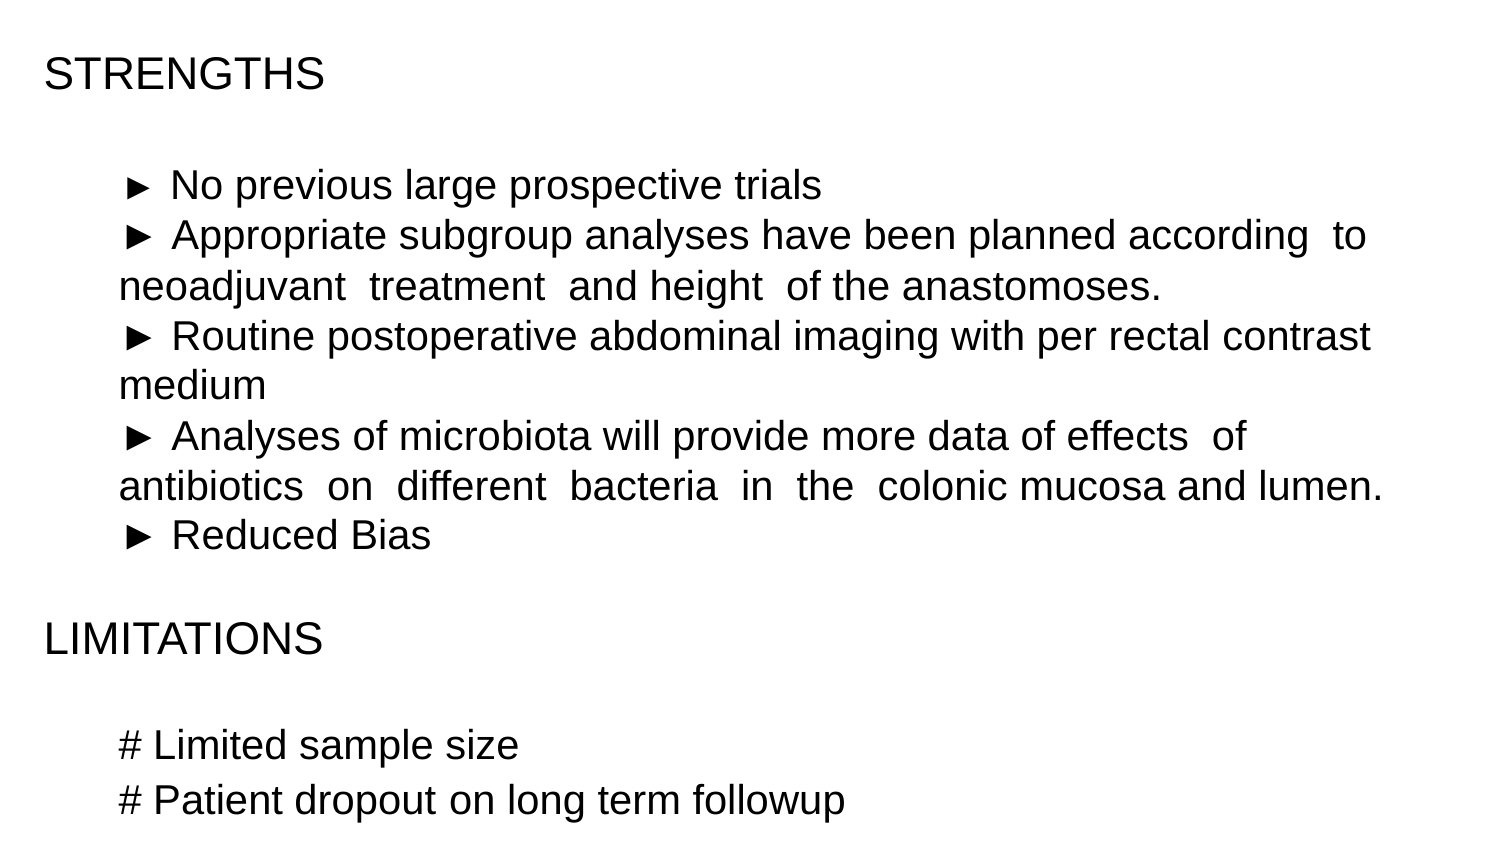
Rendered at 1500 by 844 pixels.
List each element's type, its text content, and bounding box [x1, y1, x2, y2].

text_box STRENGTHS ► No previous large prospective trials ► Appropriate subgroup analyses have been planned according to neoadjuvant treatment and height of the anastomoses. ► Routine postoperative abdominal imaging with per rectal contrast medium ► Analyses of microbiota will provide more data of effects of antibiotics on different bacteria in the colonic mucosa and lumen. ► Reduced Bias LIMITATIONS # Limited sample size # Patient dropout on long term followup [28, 28, 1470, 839]
